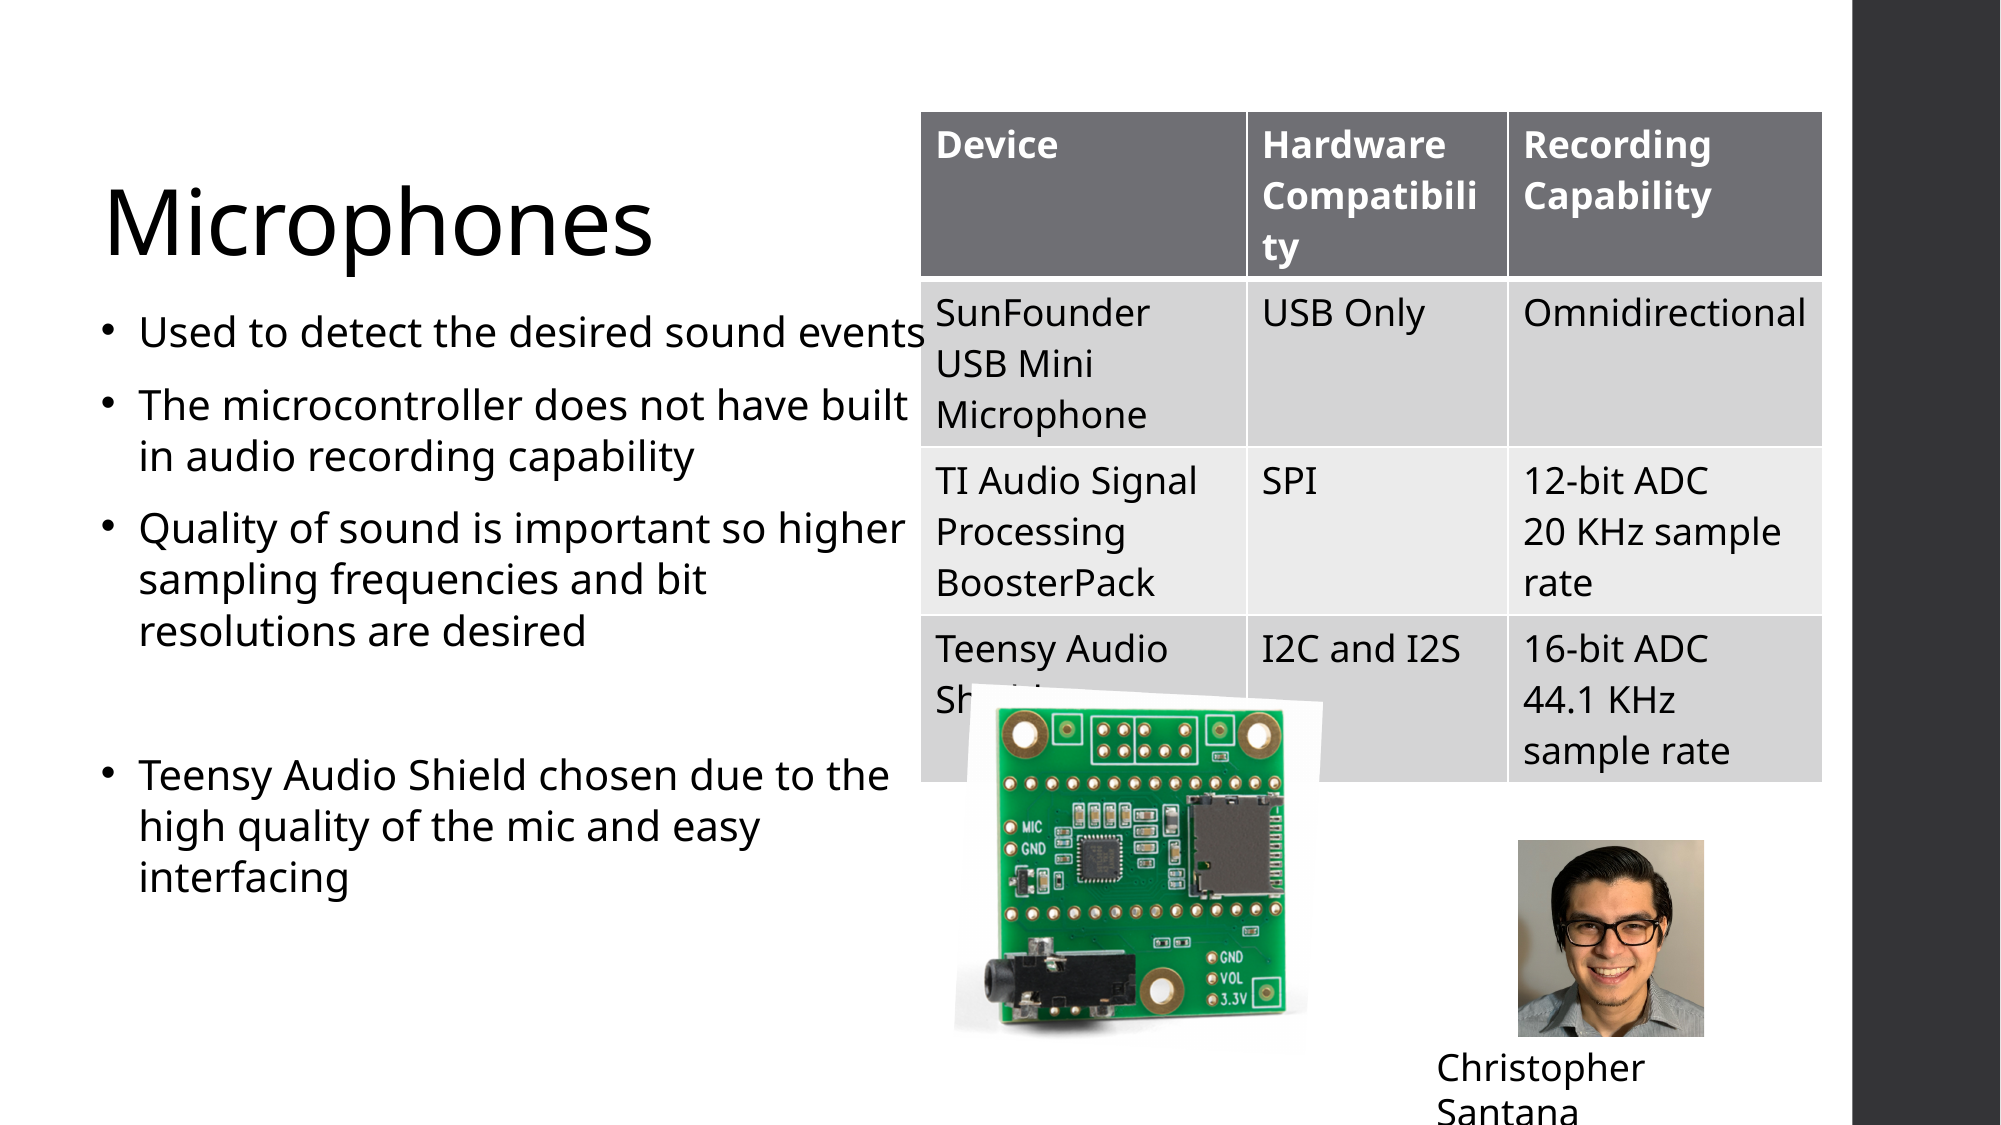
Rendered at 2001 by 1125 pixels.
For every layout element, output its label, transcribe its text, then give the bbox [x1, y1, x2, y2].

table_cell USB Only [1248, 282, 1507, 446]
picture [1517, 840, 1705, 1037]
picture [954, 684, 1323, 1054]
text_box Christopher Santana [1421, 1036, 1801, 1125]
table_header Recording Capability [1509, 112, 1822, 276]
table_cell Omnidirectional [1509, 282, 1822, 446]
title Microphones [86, 65, 1677, 283]
table_cell TI Audio Signal Processing BoosterPack [950, 448, 1246, 614]
table_cell SunFounder USB Mini Microphone [921, 282, 1246, 446]
text_box Used to detect the desired sound events The microcontroller does not have built in audio recording capability Quality of sound is important so higher sampling frequencies and bit resolutions are desired Teensy Audio Shield chosen due to the high quality of the mic and easy interfacing [85, 299, 950, 1014]
table_header Hardware Compatibility [1248, 112, 1507, 276]
table_header Device [921, 112, 1246, 276]
table_cell SPI [1248, 448, 1507, 614]
table_cell 16-bit ADC 44.1 KHz sample rate [1509, 616, 1822, 782]
table_cell I2C and I2S [1248, 616, 1507, 782]
table_cell 12-bit ADC 20 KHz sample rate [1509, 448, 1822, 614]
table_cell Teensy Audio Shield [950, 616, 1246, 782]
